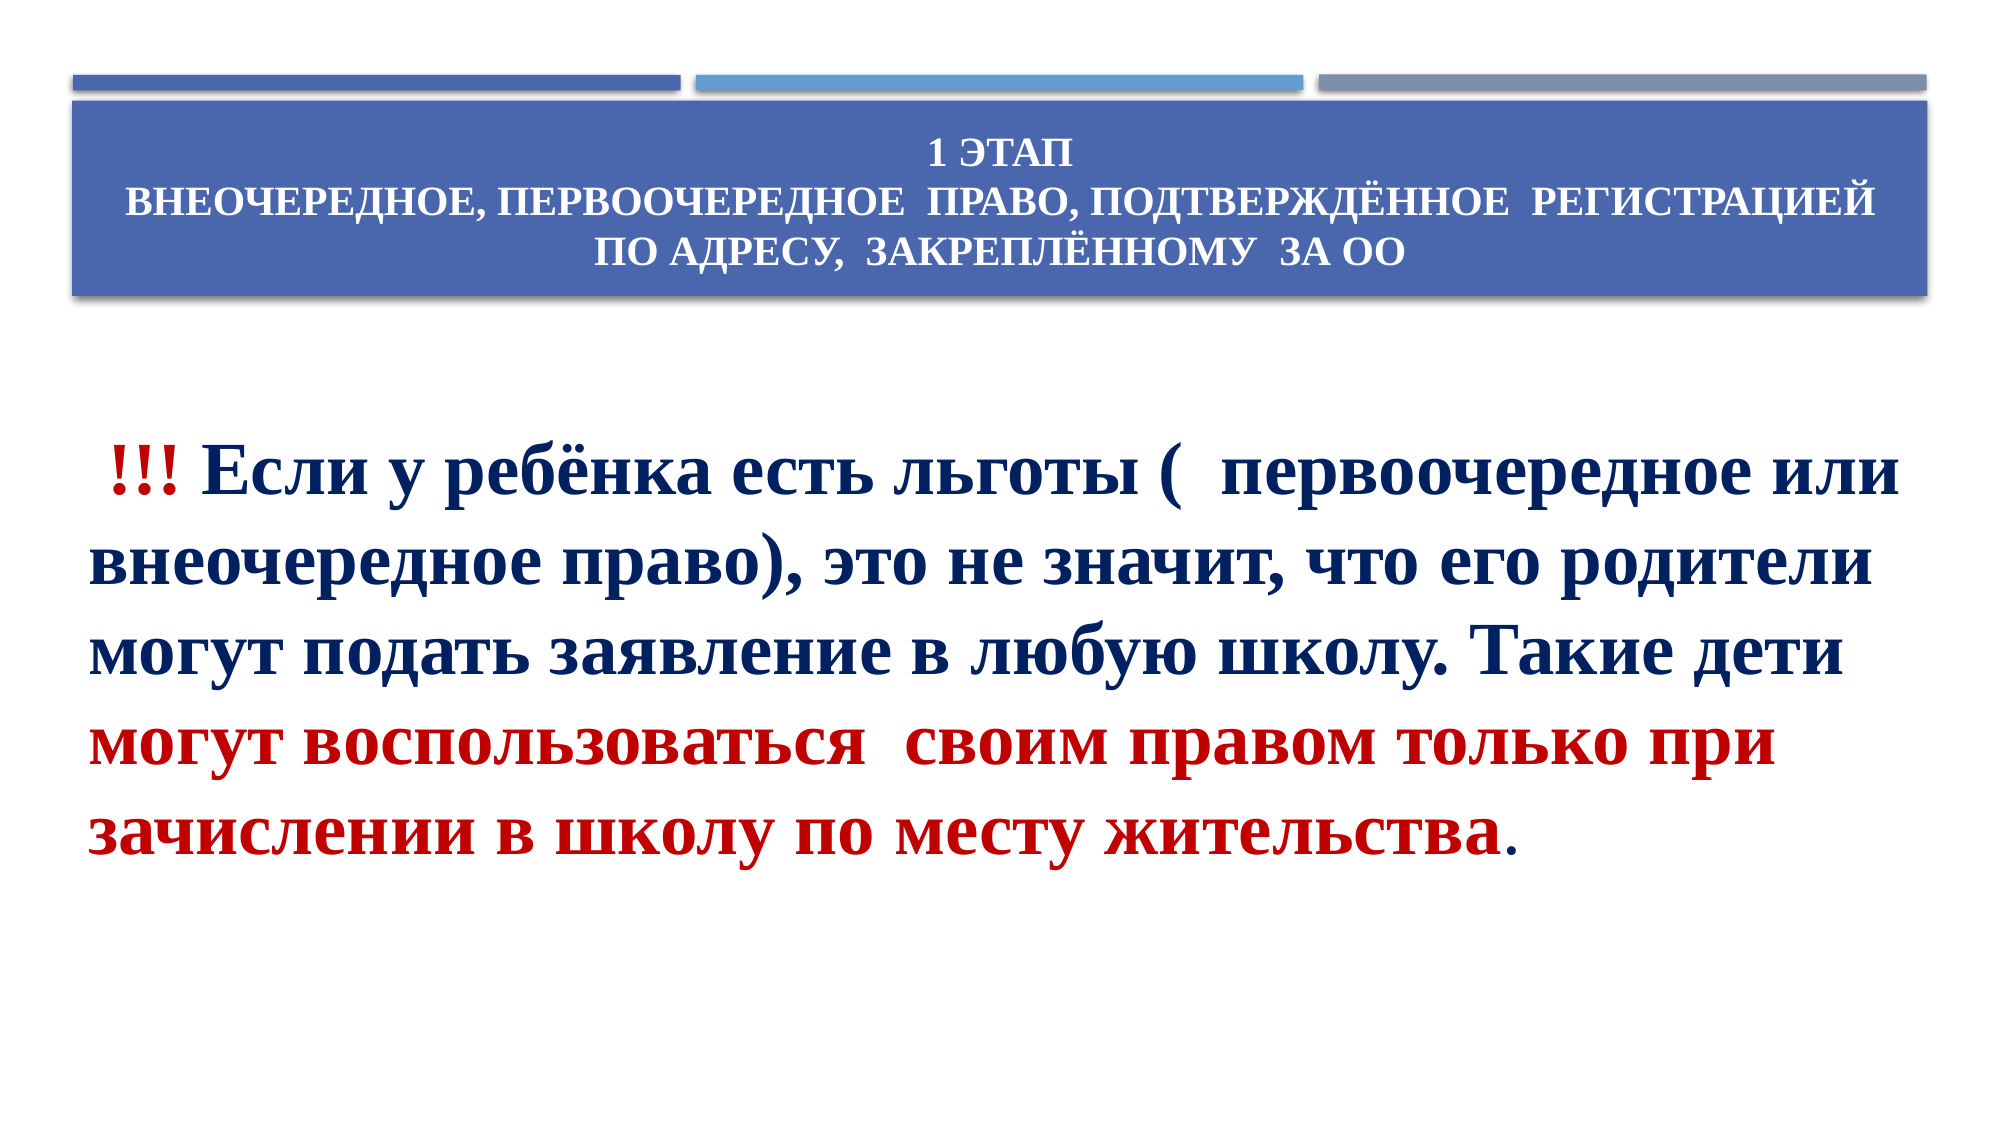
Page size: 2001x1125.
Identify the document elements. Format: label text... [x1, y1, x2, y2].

list !!! Если у ребёнка есть льготы ( первоочередное или внеочередное право), это не значит, что его родители могут подать заявление в любую школу. Такие дети могут воспользоваться своим правом только при зачислении в школу по месту жительства. [73, 327, 1963, 962]
title 1 этап Внеочередное, ПЕРВООЧЕРЕДНОЕ ПРАВо, подтверждённое Регистрацией по адресу, закреплённому за ОО [95, 115, 1905, 282]
